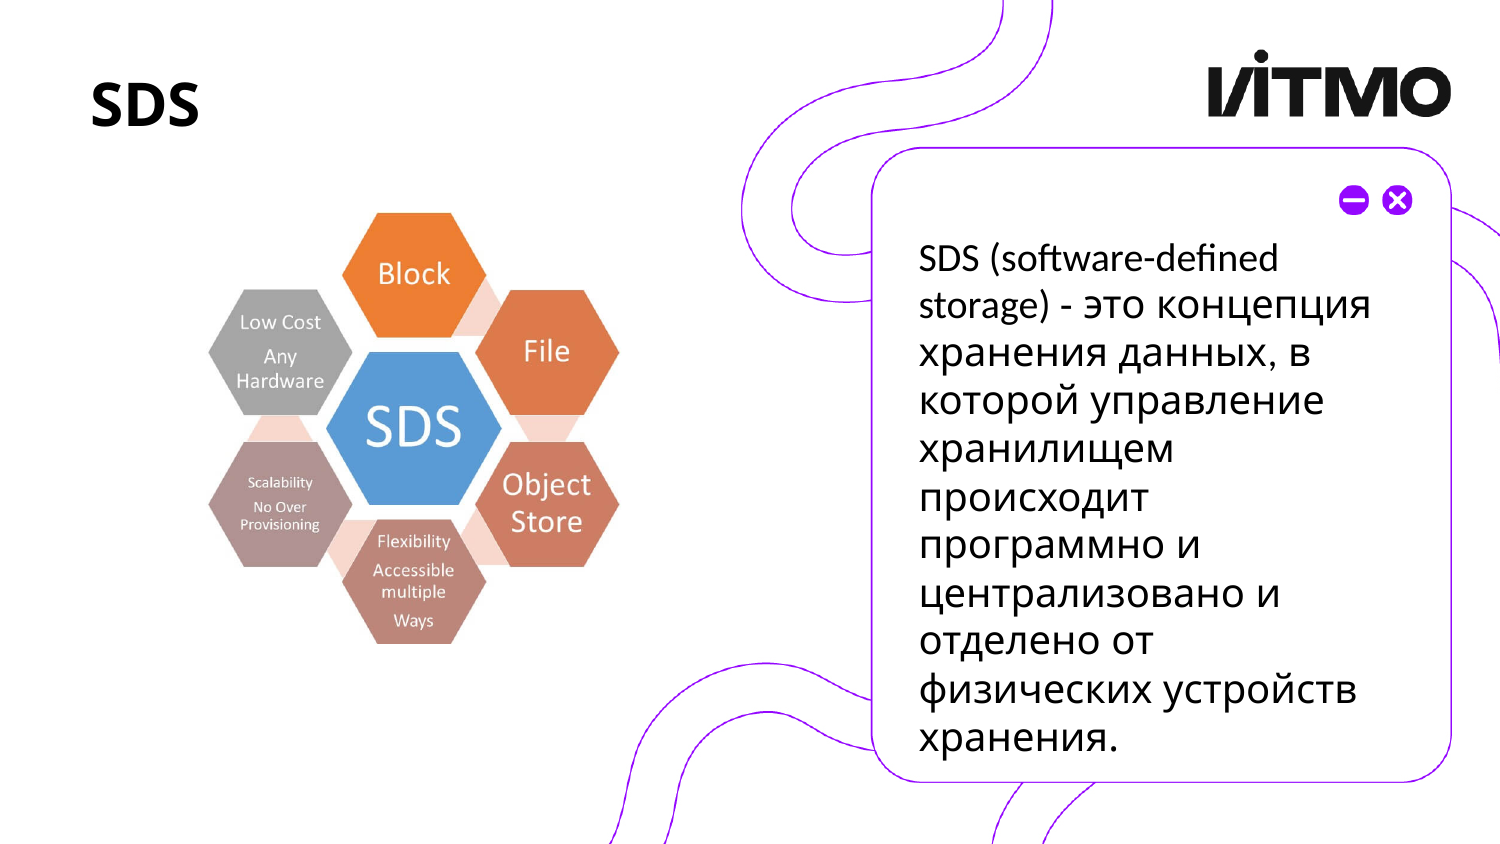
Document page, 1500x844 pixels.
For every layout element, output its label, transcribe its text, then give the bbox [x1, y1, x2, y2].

list SDS (software-defined storage) - это концепция хранения данных, в которой управление хранилищем происходит программно и централизовано и отделено от физических устройств хранения. [903, 223, 1396, 774]
title SDS [75, 50, 841, 154]
picture [0, 0, 1500, 844]
